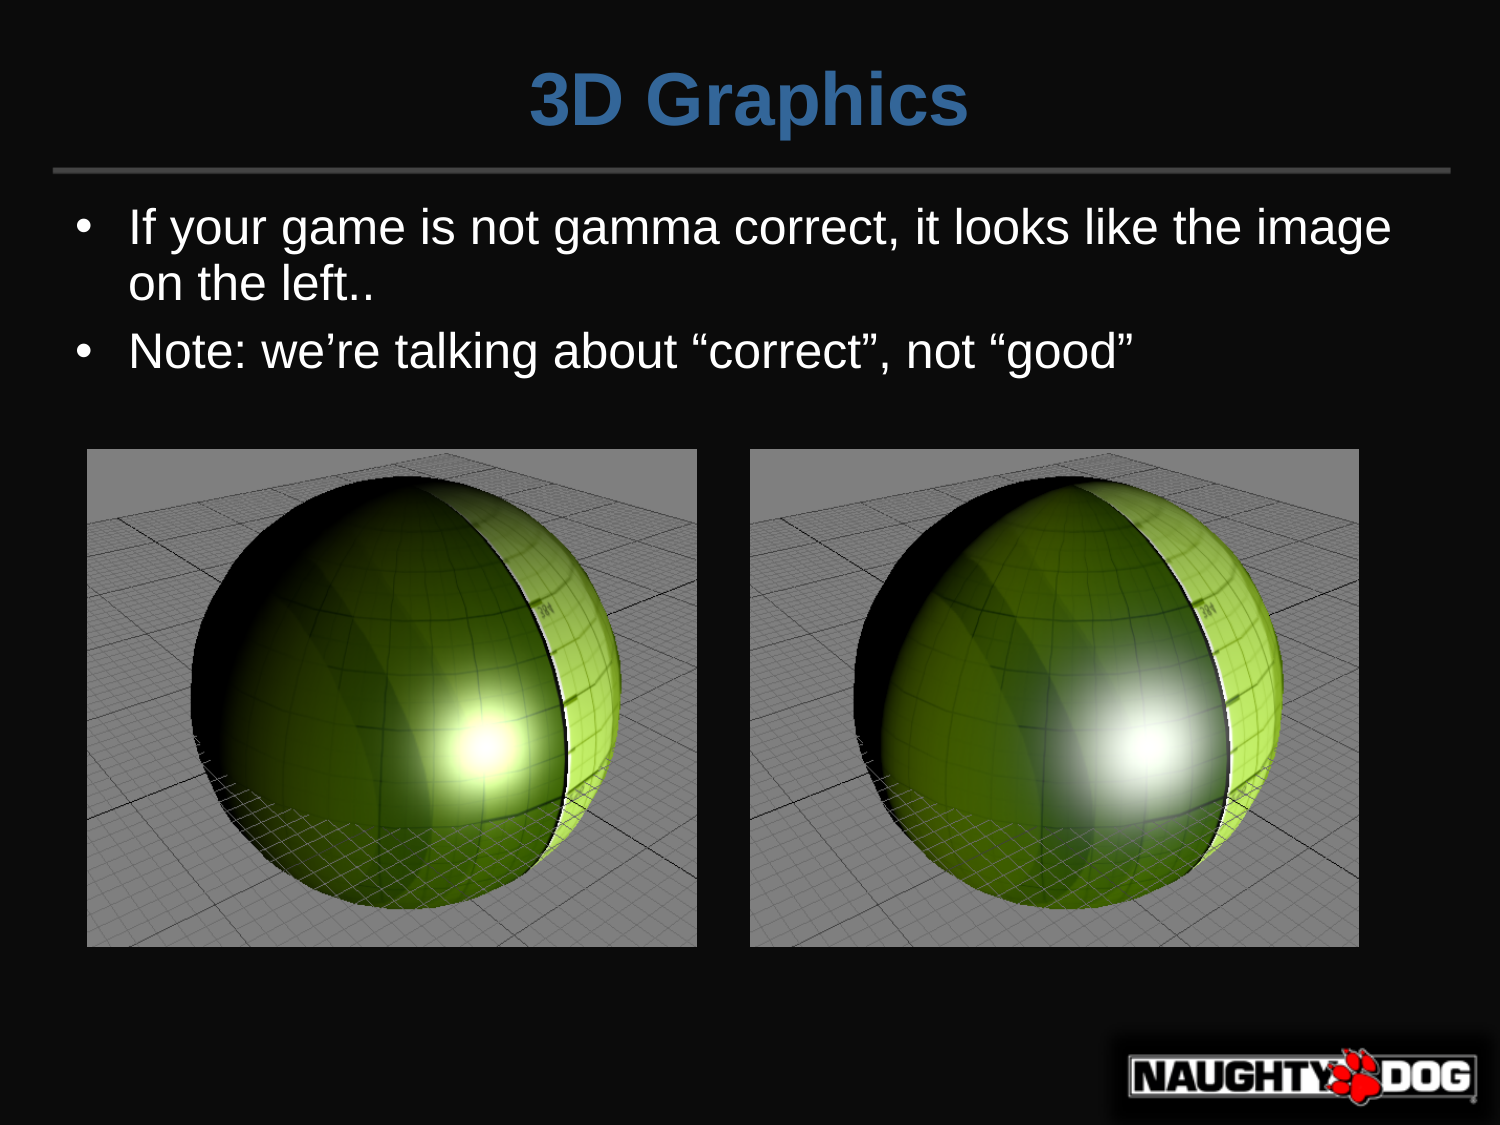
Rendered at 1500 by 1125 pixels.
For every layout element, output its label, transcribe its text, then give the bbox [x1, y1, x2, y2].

text_box If your game is not gamma correct, it looks like the image on the left.. Note: we’re talking about “correct”, not “good” [74, 200, 1425, 991]
text_box 3D Graphics [74, 32, 1425, 168]
picture [0, 0, 1500, 1125]
